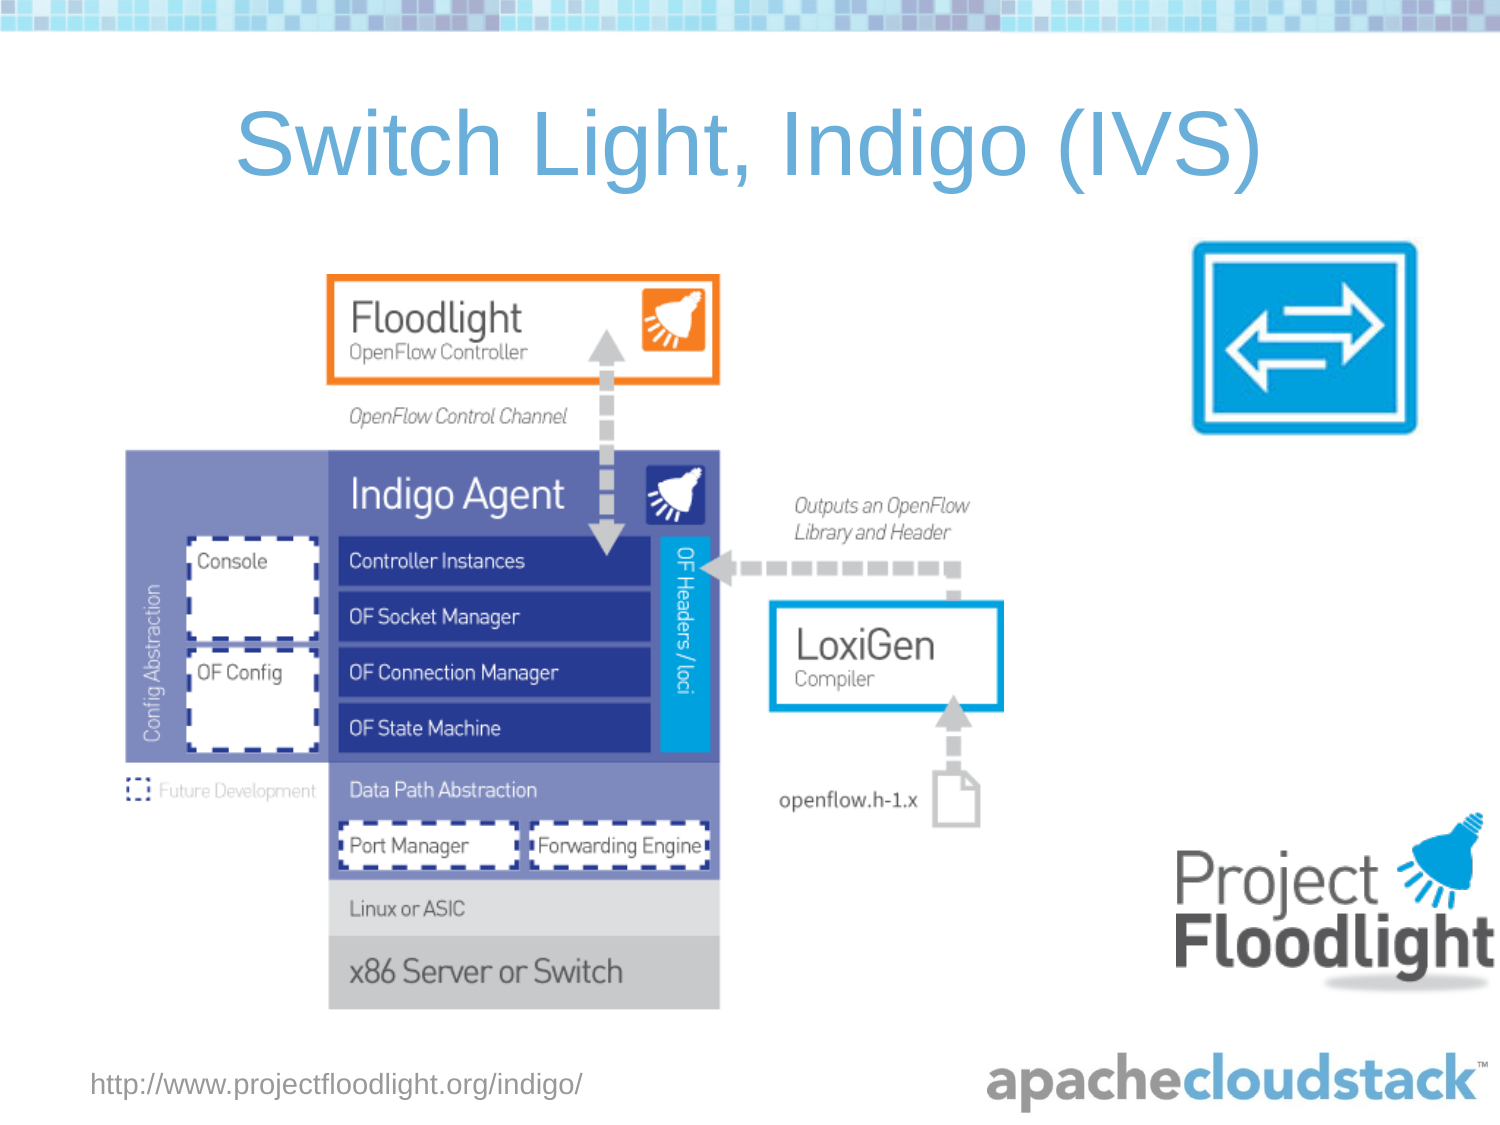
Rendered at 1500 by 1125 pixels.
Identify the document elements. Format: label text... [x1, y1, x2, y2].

picture [1138, 1052, 1488, 1113]
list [1112, 237, 1500, 463]
picture [1175, 812, 1496, 999]
picture [0, 0, 1500, 48]
title Switch Light, Indigo (IVS) [75, 45, 1425, 233]
footer http://www.projectfloodlight.org/indigo/ [75, 1052, 1138, 1113]
picture [124, 274, 1005, 1011]
